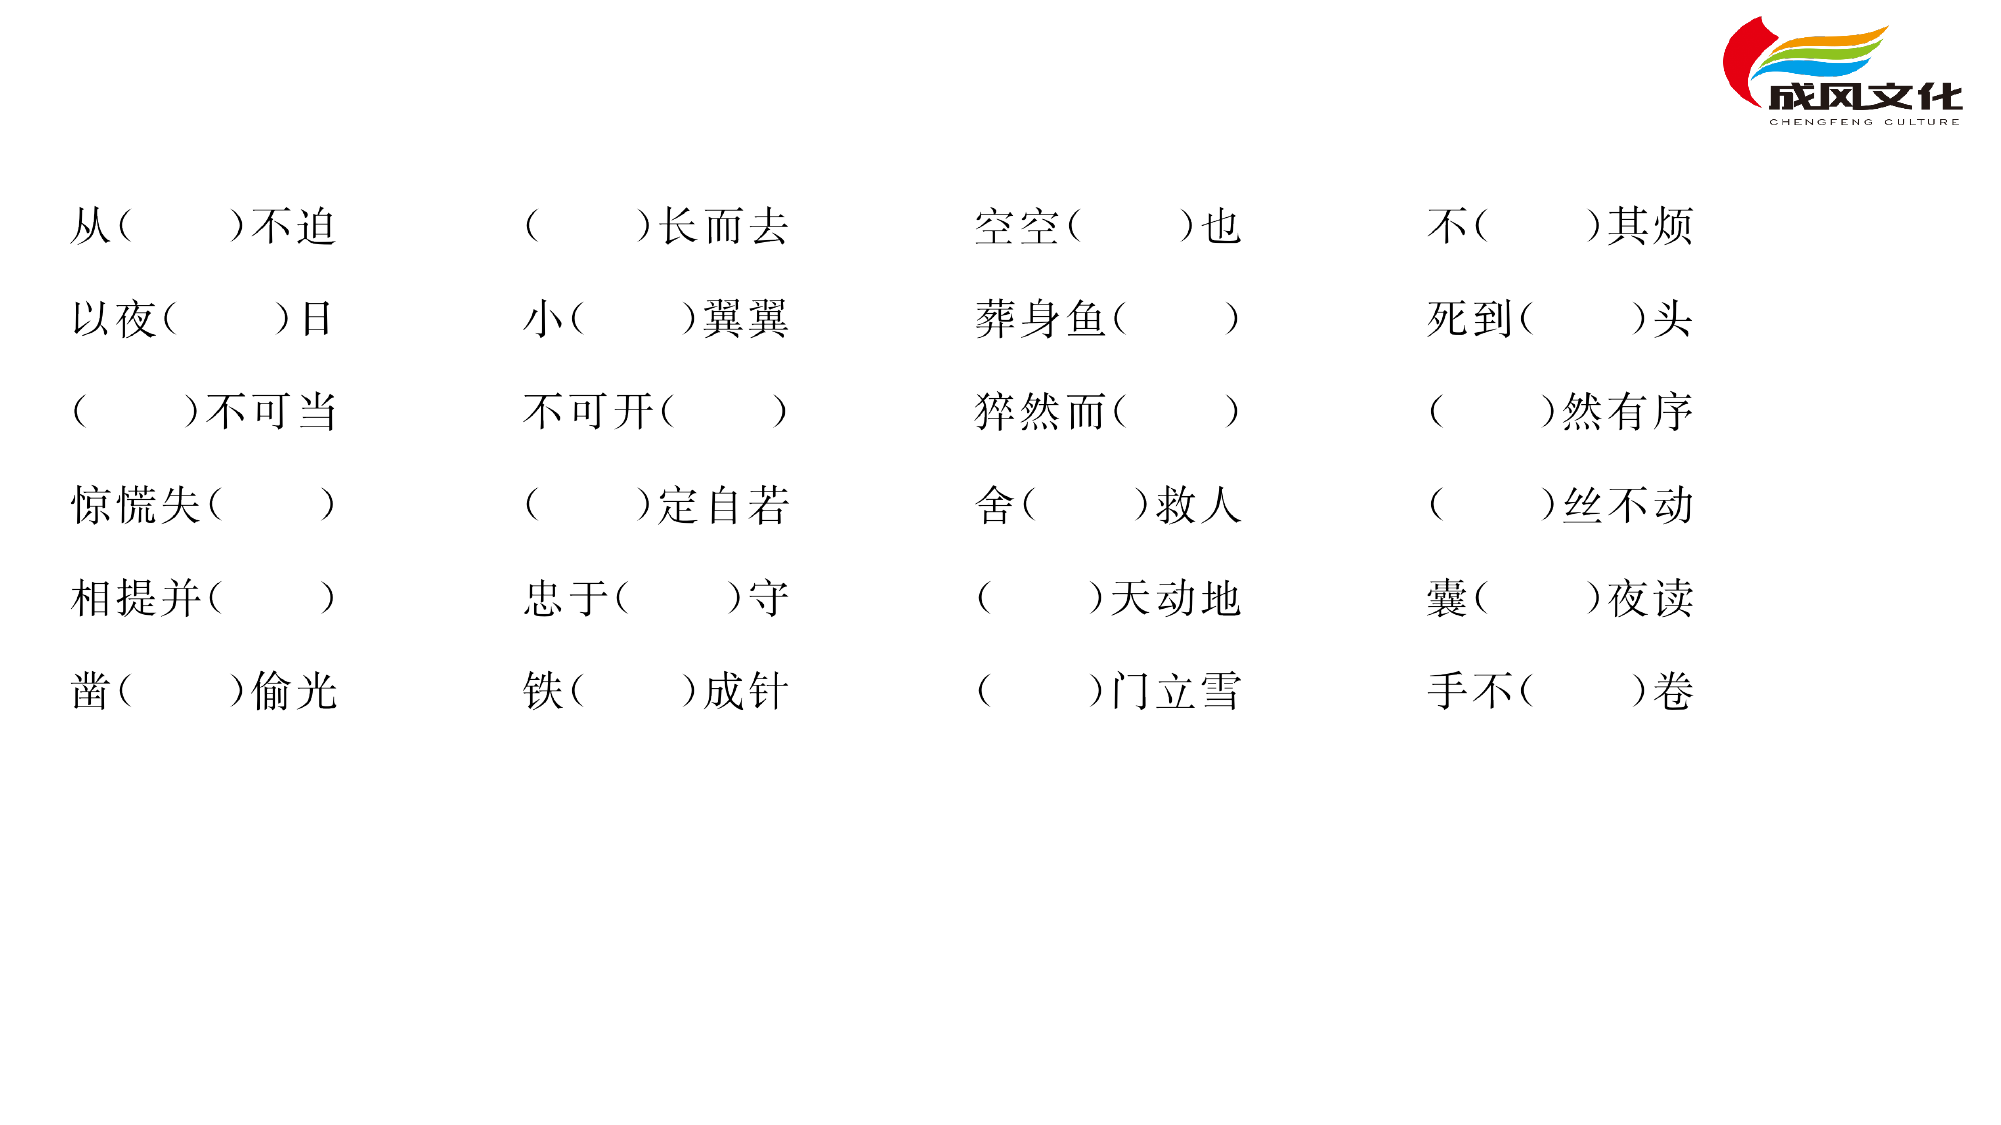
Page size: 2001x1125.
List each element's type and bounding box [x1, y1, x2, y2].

picture [1708, 0, 1986, 136]
picture [66, 172, 1957, 740]
